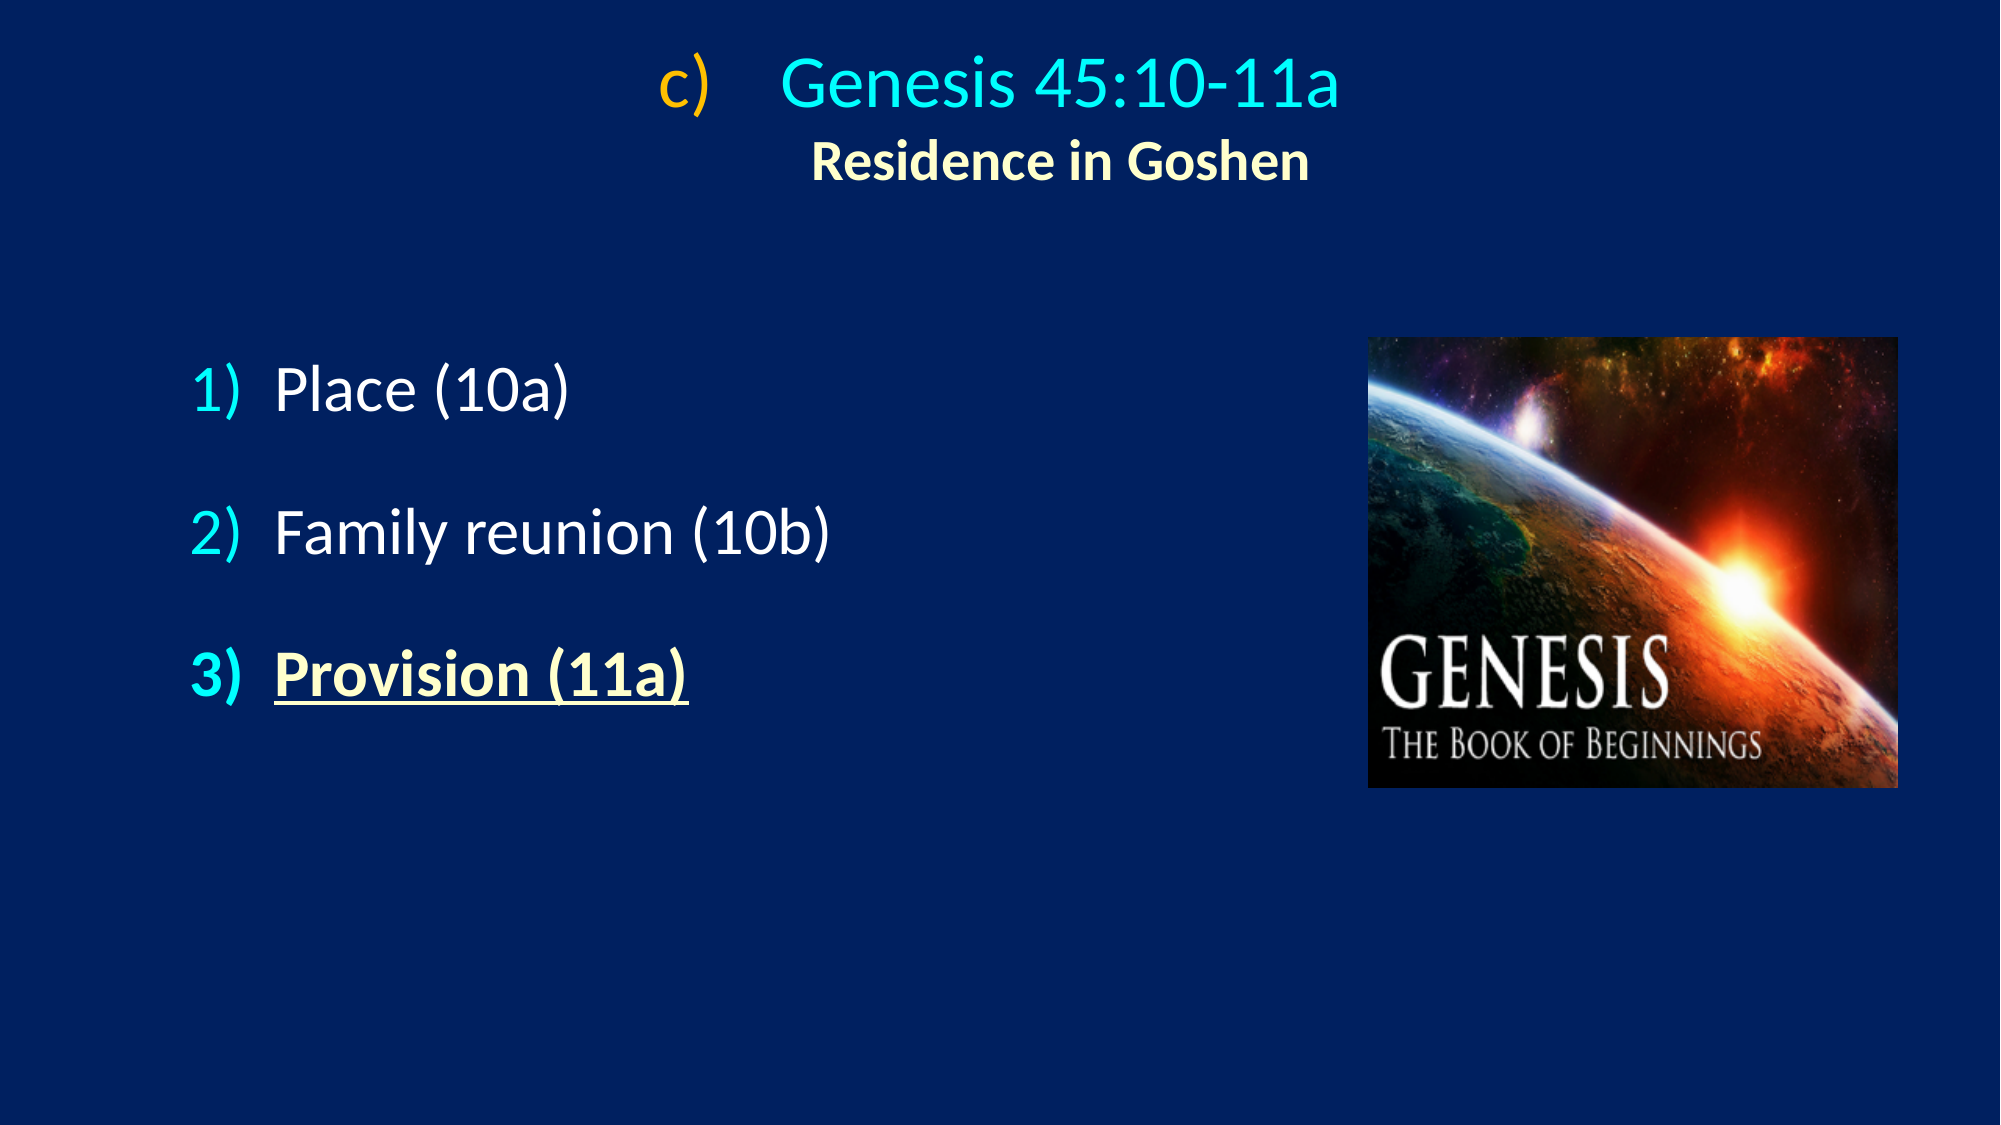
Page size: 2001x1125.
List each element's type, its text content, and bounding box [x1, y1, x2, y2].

list Place (10a) Family reunion (10b) Provision (11a) [174, 337, 1288, 788]
picture [1367, 337, 1898, 788]
title Genesis 45:10-11a Residence in Goshen [392, 37, 1607, 188]
